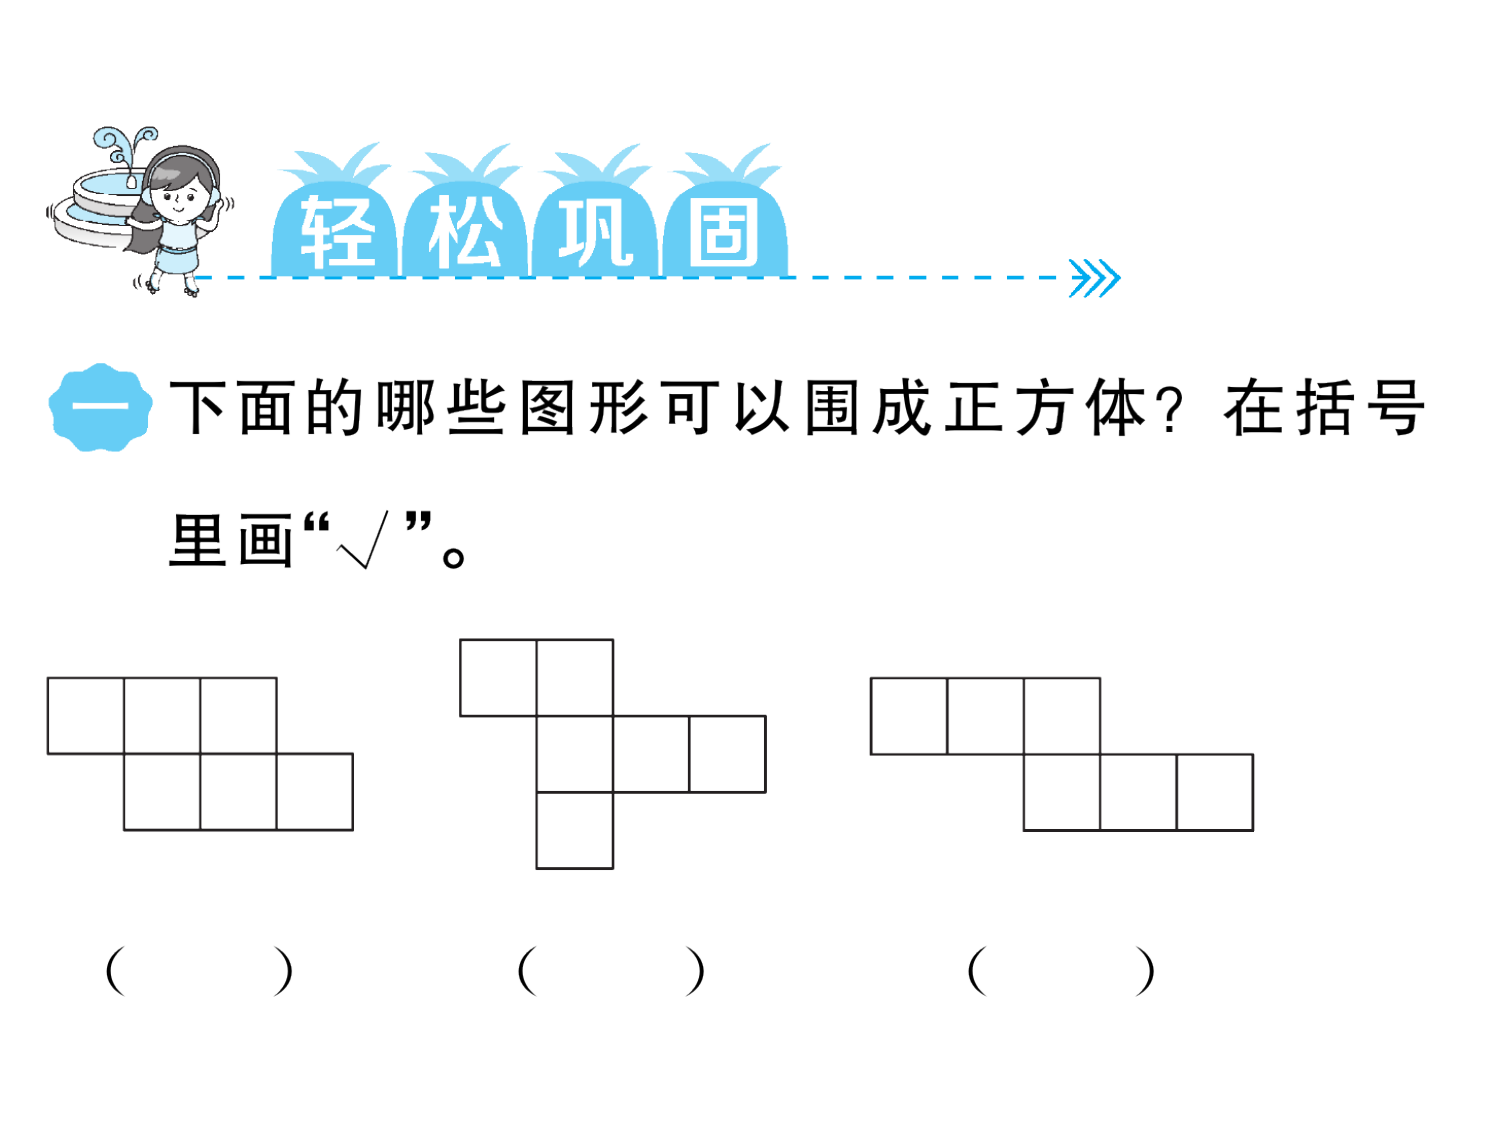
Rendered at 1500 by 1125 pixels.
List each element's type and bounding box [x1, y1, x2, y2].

picture [41, 89, 1459, 1033]
